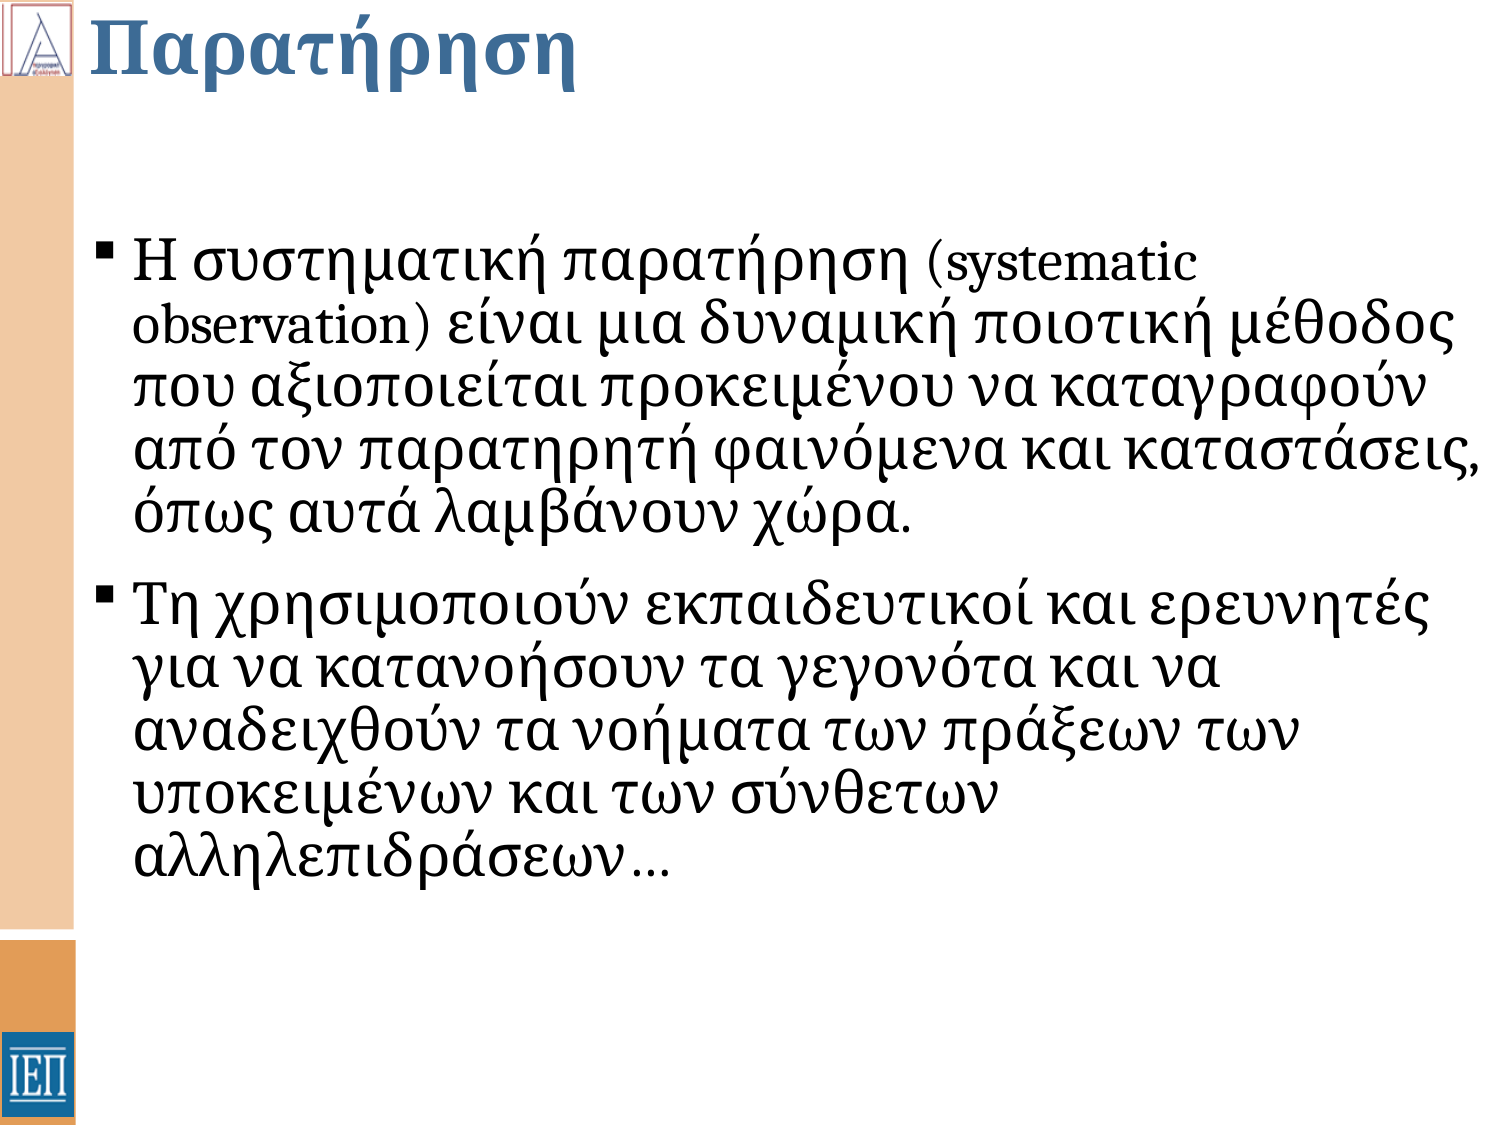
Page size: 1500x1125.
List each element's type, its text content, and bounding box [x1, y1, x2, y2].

picture [2, 1032, 74, 1117]
list Η συστηματική παρατήρηση (systematic observation) είναι μια δυναμική ποιοτική μέθοδος που αξιοποιείται προκειμένου να καταγραφούν από τον παρατηρητή φαινόμενα και καταστάσεις, όπως αυτά λαμβάνουν χώρα. Τη χρησιμοποιούν εκπαιδευτικοί και ερευνητές για να κατανοήσουν τα γεγονότα και να αναδειχθούν τα νοήματα των πράξεων των υποκειμένων και των σύνθετων αλληλεπιδράσεων… [76, 222, 1497, 1124]
title Παρατήρηση [75, 2, 1499, 177]
picture [0, 2, 72, 76]
